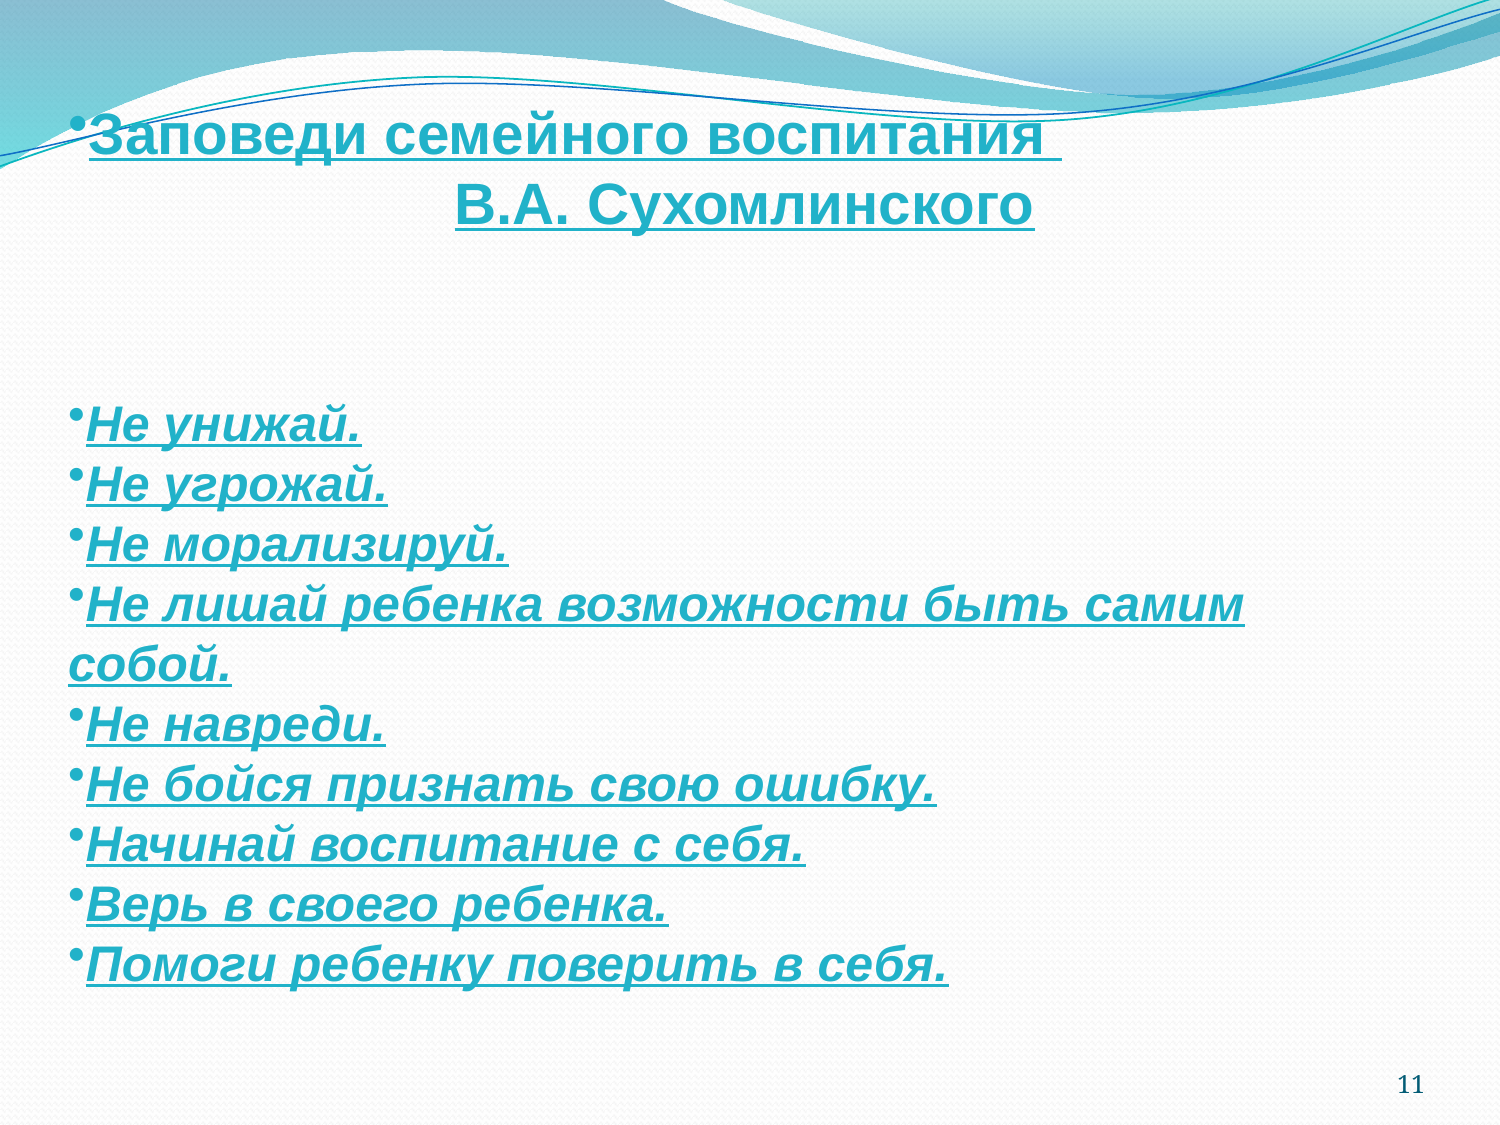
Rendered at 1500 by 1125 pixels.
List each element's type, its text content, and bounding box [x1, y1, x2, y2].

text_box Заповеди семейного воспитания В.А. Сухомлинского Не унижай. Не угрожай. Не морализируй. Не лишай ребенка возможности быть самим собой. Не навреди. Не бойся признать свою ошибку. Начинай воспитание с себя. Верь в своего ребенка. Помоги ребенку поверить в себя. [53, 88, 1436, 999]
slide_number 11 [1299, 1042, 1425, 1103]
